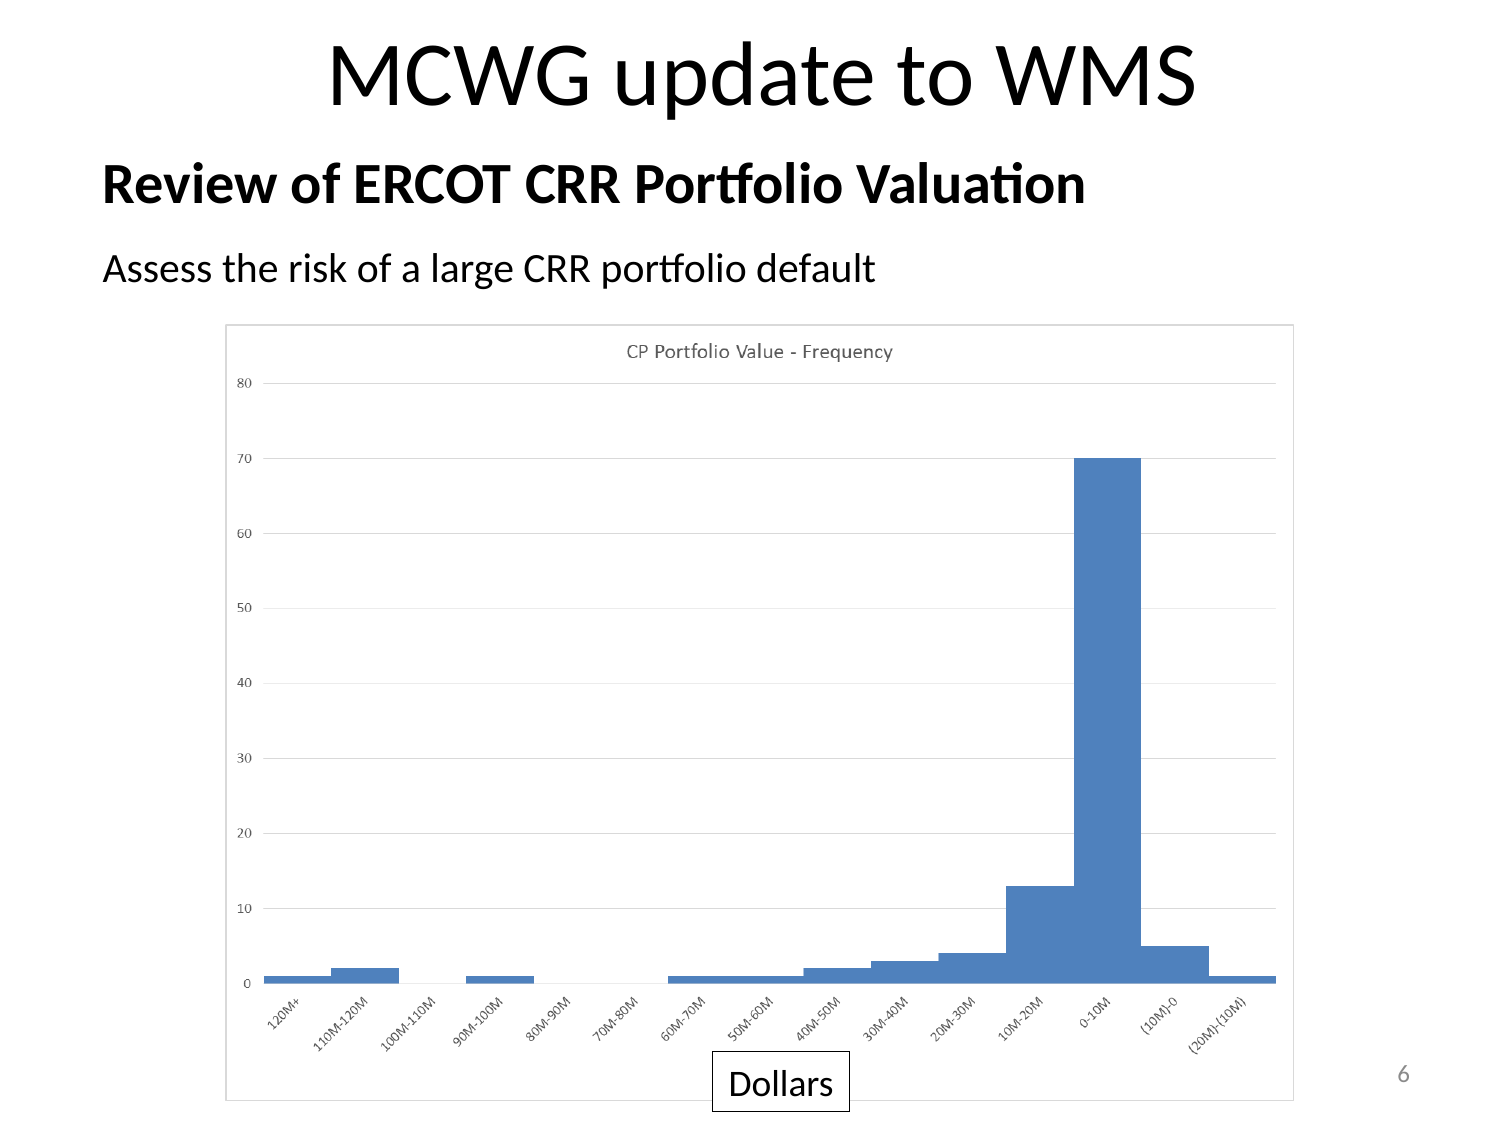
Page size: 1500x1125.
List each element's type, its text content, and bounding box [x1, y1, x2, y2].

title MCWG update to WMS [87, 0, 1438, 137]
list Review of ERCOT CRR Portfolio Valuation Assess the risk of a large CRR portfolio default [87, 137, 1438, 950]
picture [224, 324, 1294, 1102]
slide_number 6 [1298, 1042, 1425, 1103]
